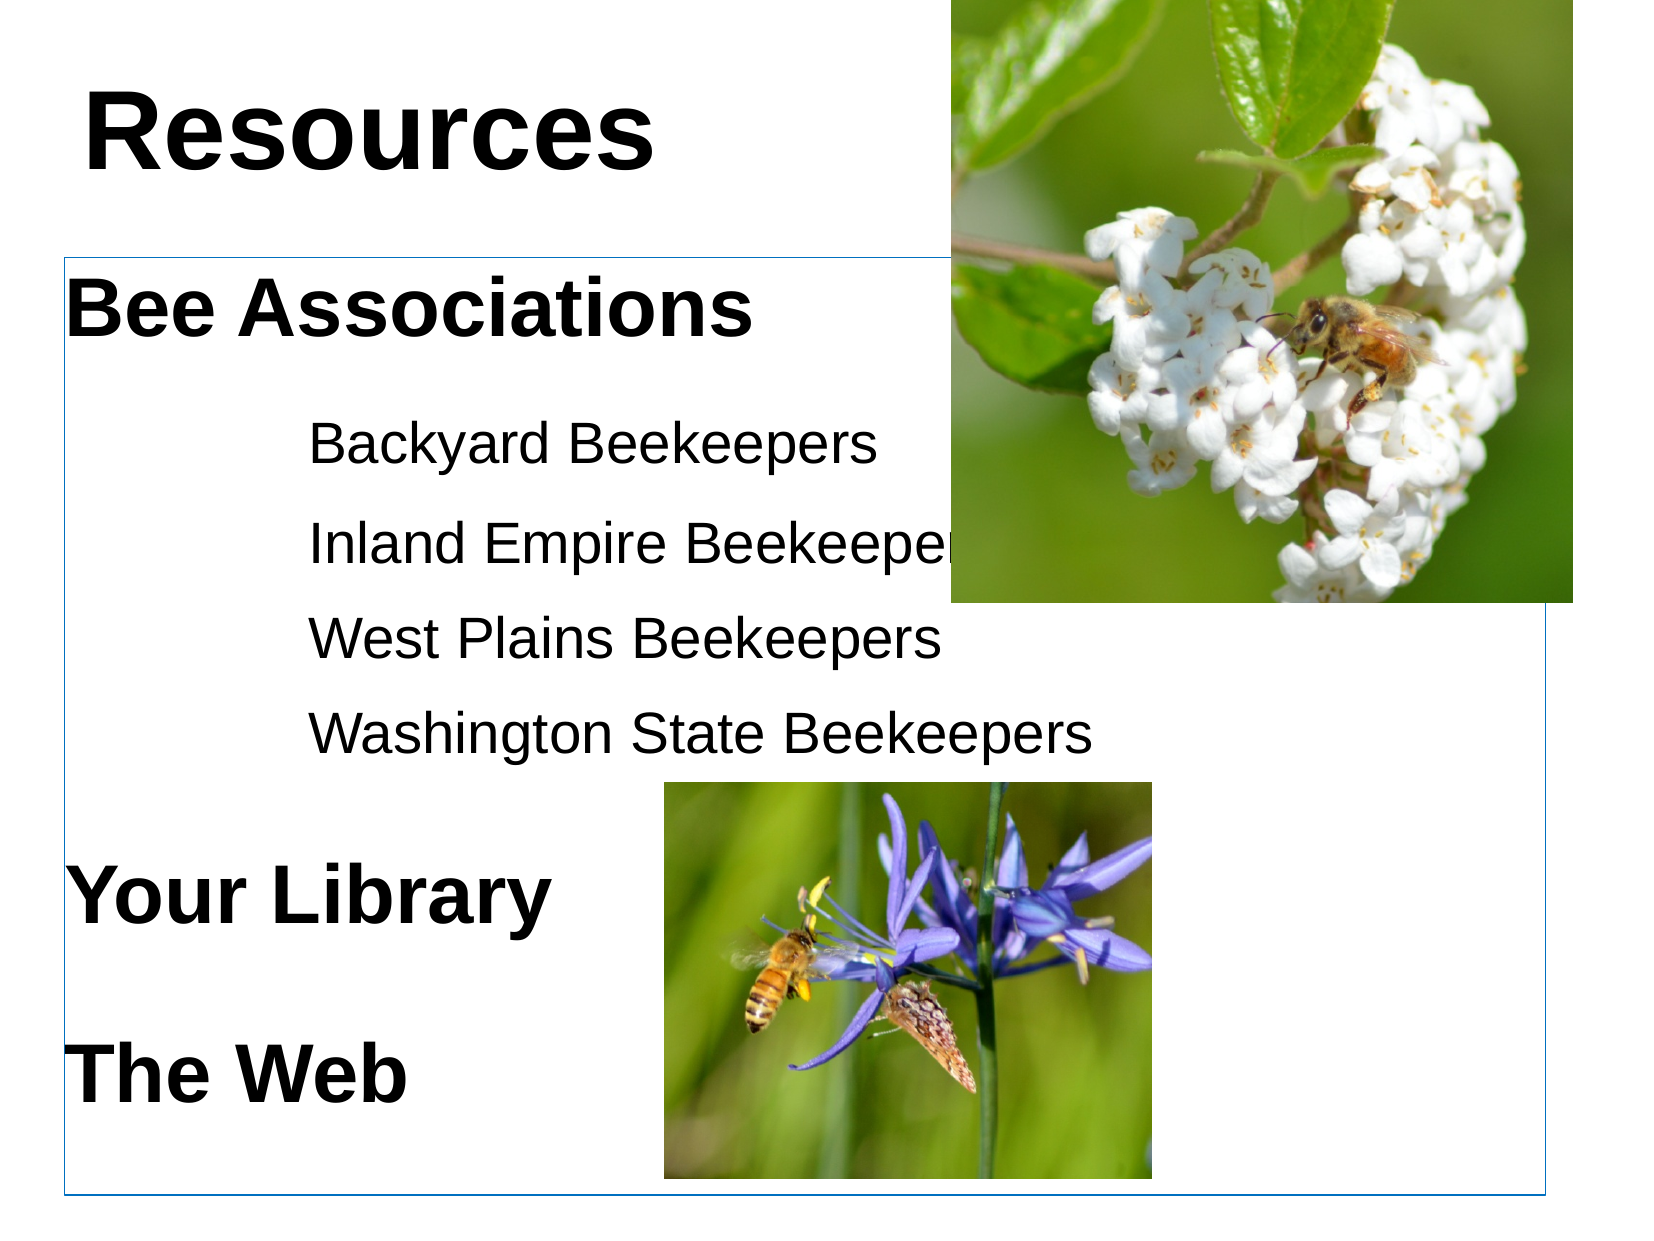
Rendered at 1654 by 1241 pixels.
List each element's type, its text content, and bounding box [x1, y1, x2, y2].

picture [664, 782, 1153, 1179]
text_box Bee Associations Backyard Beekeepers Inland Empire Beekeepers West Plains Beekeepers Washington State Beekeepers Your Library The Web [64, 257, 1546, 1195]
text_box Resources [82, 0, 949, 257]
picture [951, 0, 1573, 603]
